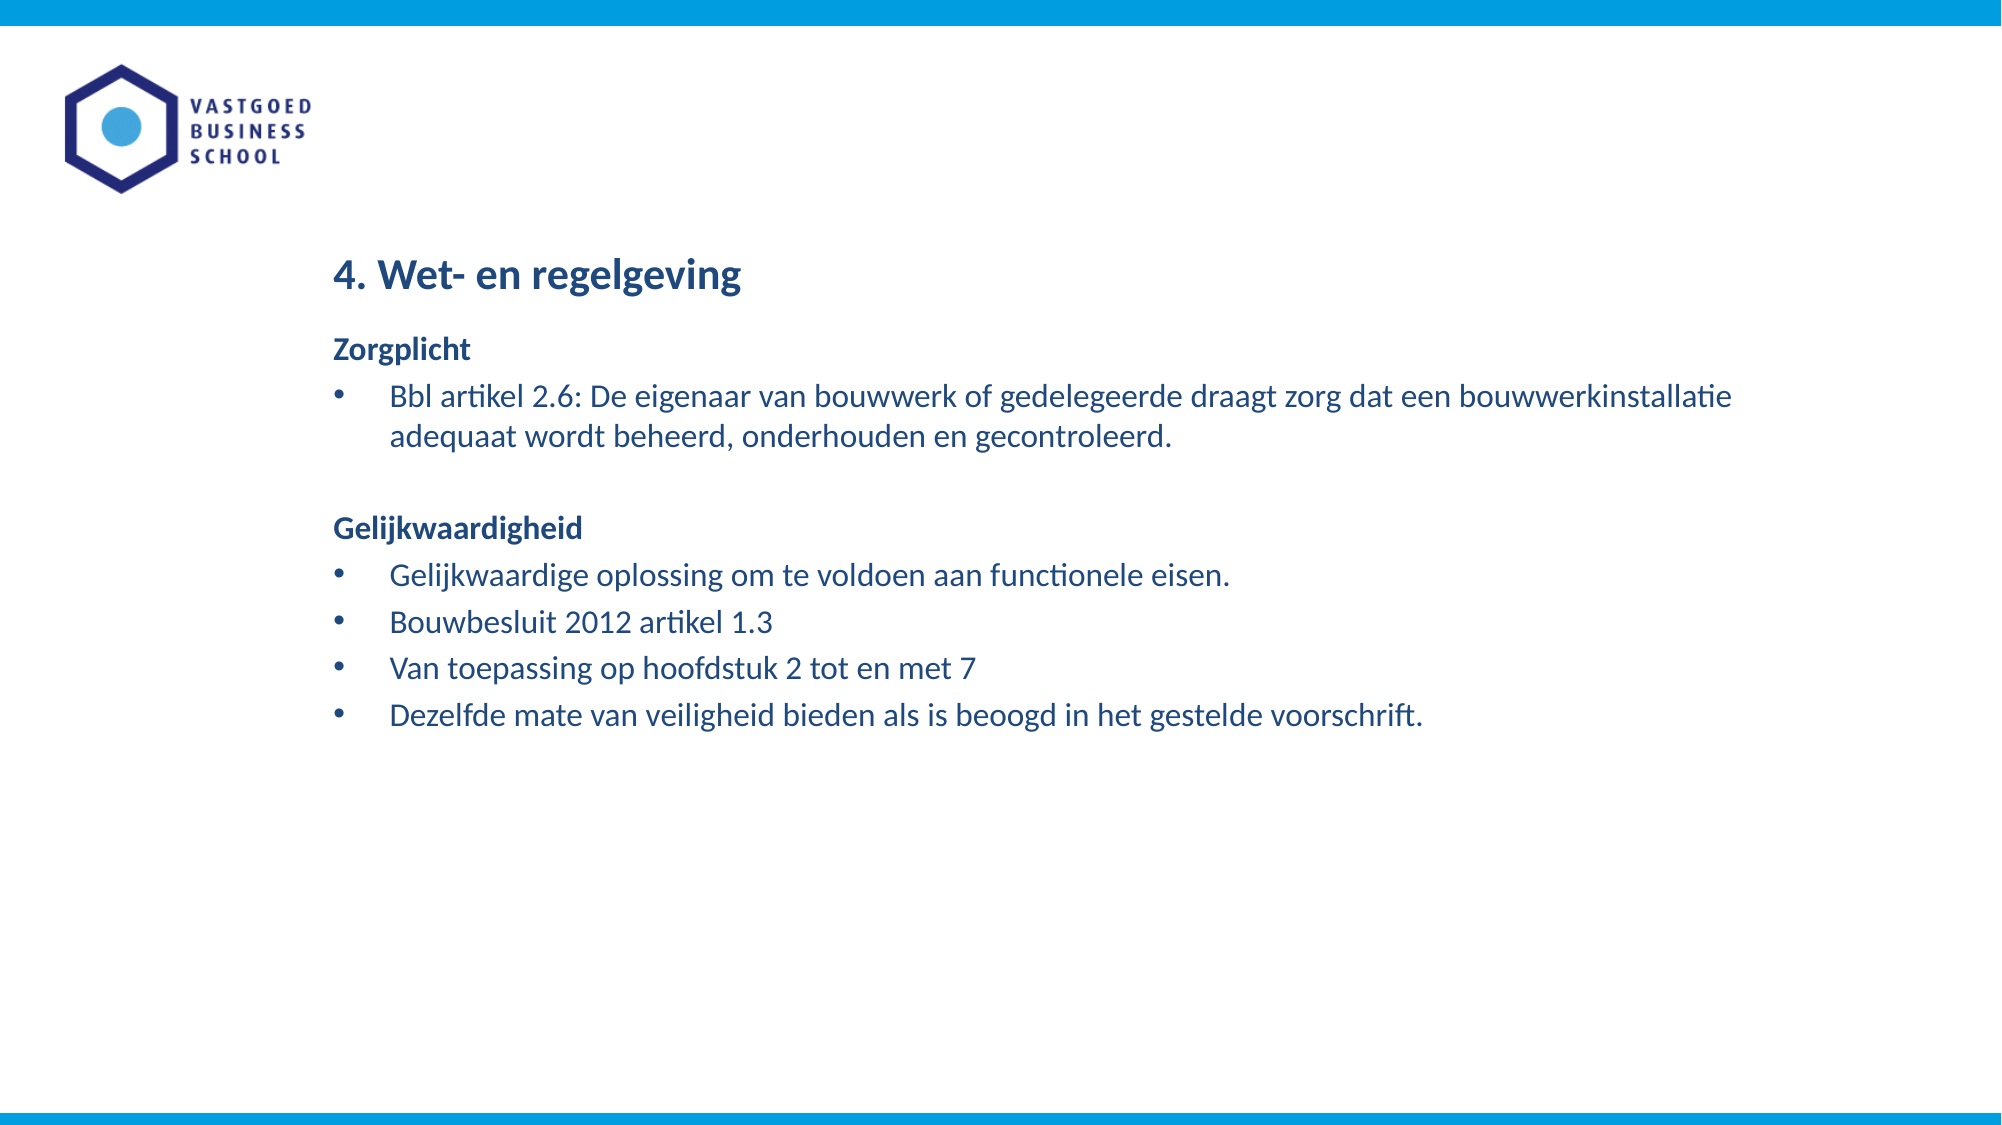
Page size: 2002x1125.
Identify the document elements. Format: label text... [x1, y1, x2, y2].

title 4. Wet- en regelgeving [318, 236, 1822, 319]
list Zorgplicht Bbl artikel 2.6: De eigenaar van bouwwerk of gedelegeerde draagt zorg dat een bouwwerkinstallatie adequaat wordt beheerd, onderhouden en gecontroleerd. Gelijkwaardigheid Gelijkwaardige oplossing om te voldoen aan functionele eisen. Bouwbesluit 2012 artikel 1.3 Van toepassing op hoofdstuk 2 tot en met 7 Dezelfde mate van veiligheid bieden als is beoogd in het gestelde voorschrift. [318, 319, 1867, 1063]
picture [41, 58, 330, 202]
